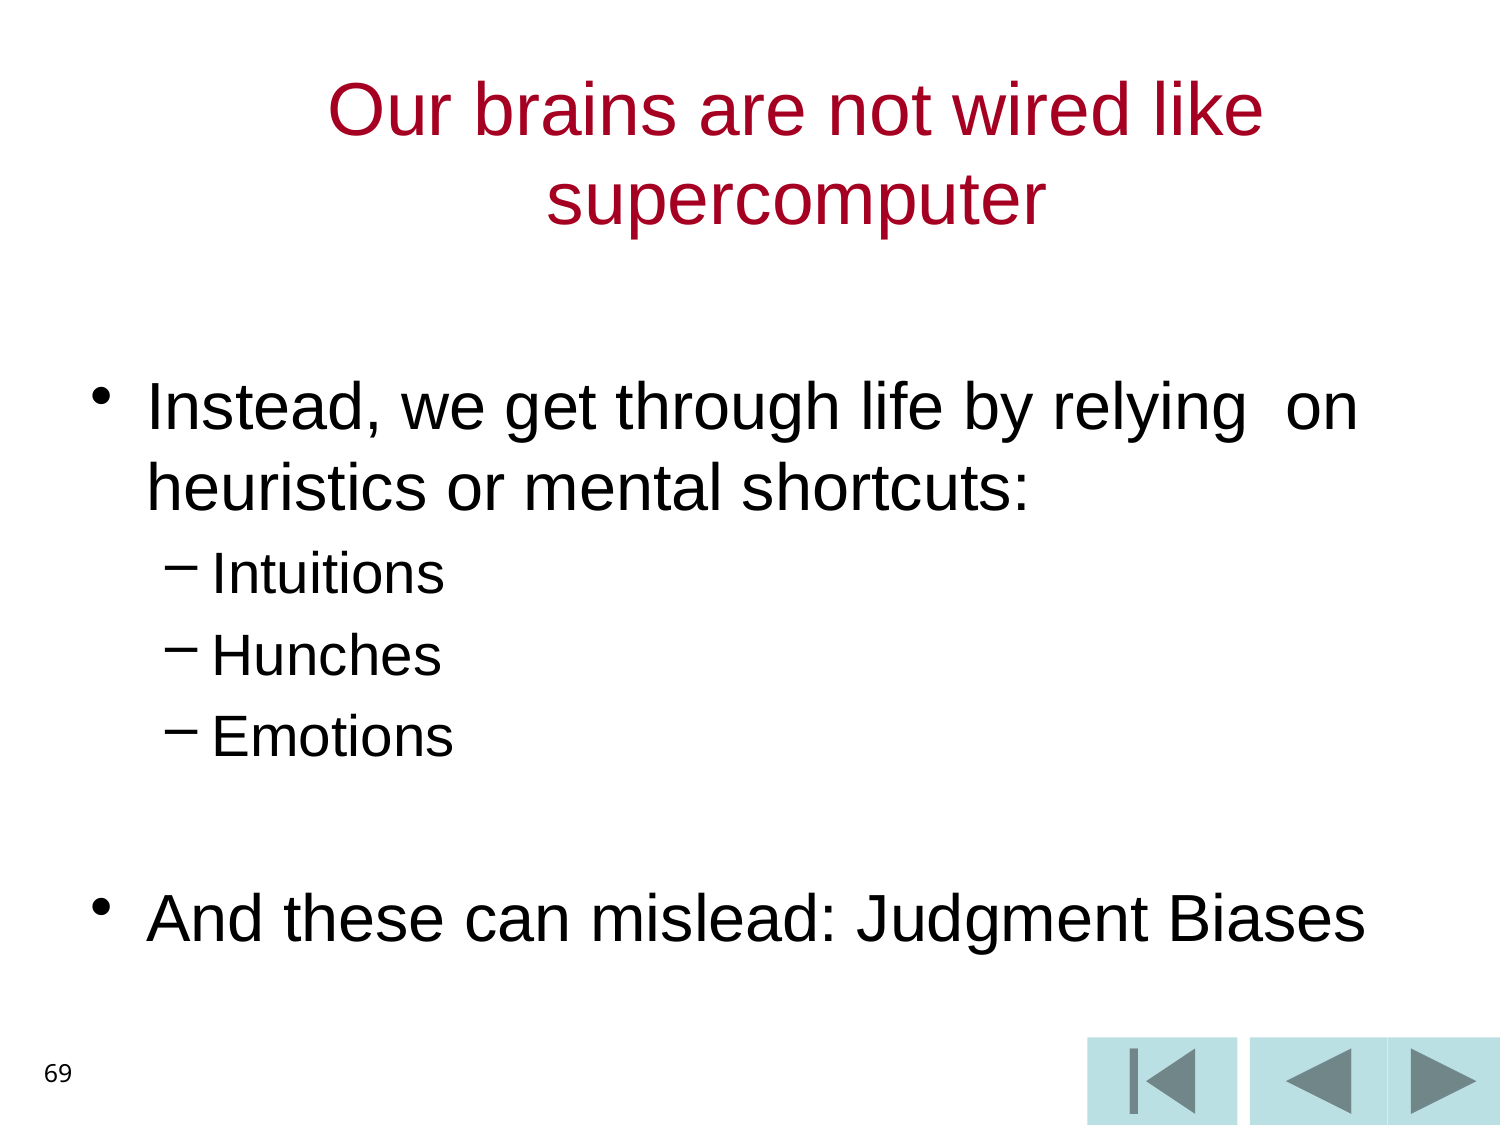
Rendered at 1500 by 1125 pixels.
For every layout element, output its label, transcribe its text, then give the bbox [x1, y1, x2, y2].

title Our brains are not wired like supercomputer [94, 50, 1500, 250]
slide_number 69 [0, 1049, 88, 1125]
list Instead, we get through life by relying on heuristics or mental shortcuts: Intuitions Hunches Emotions And these can mislead: Judgment Biases [75, 262, 1425, 1005]
